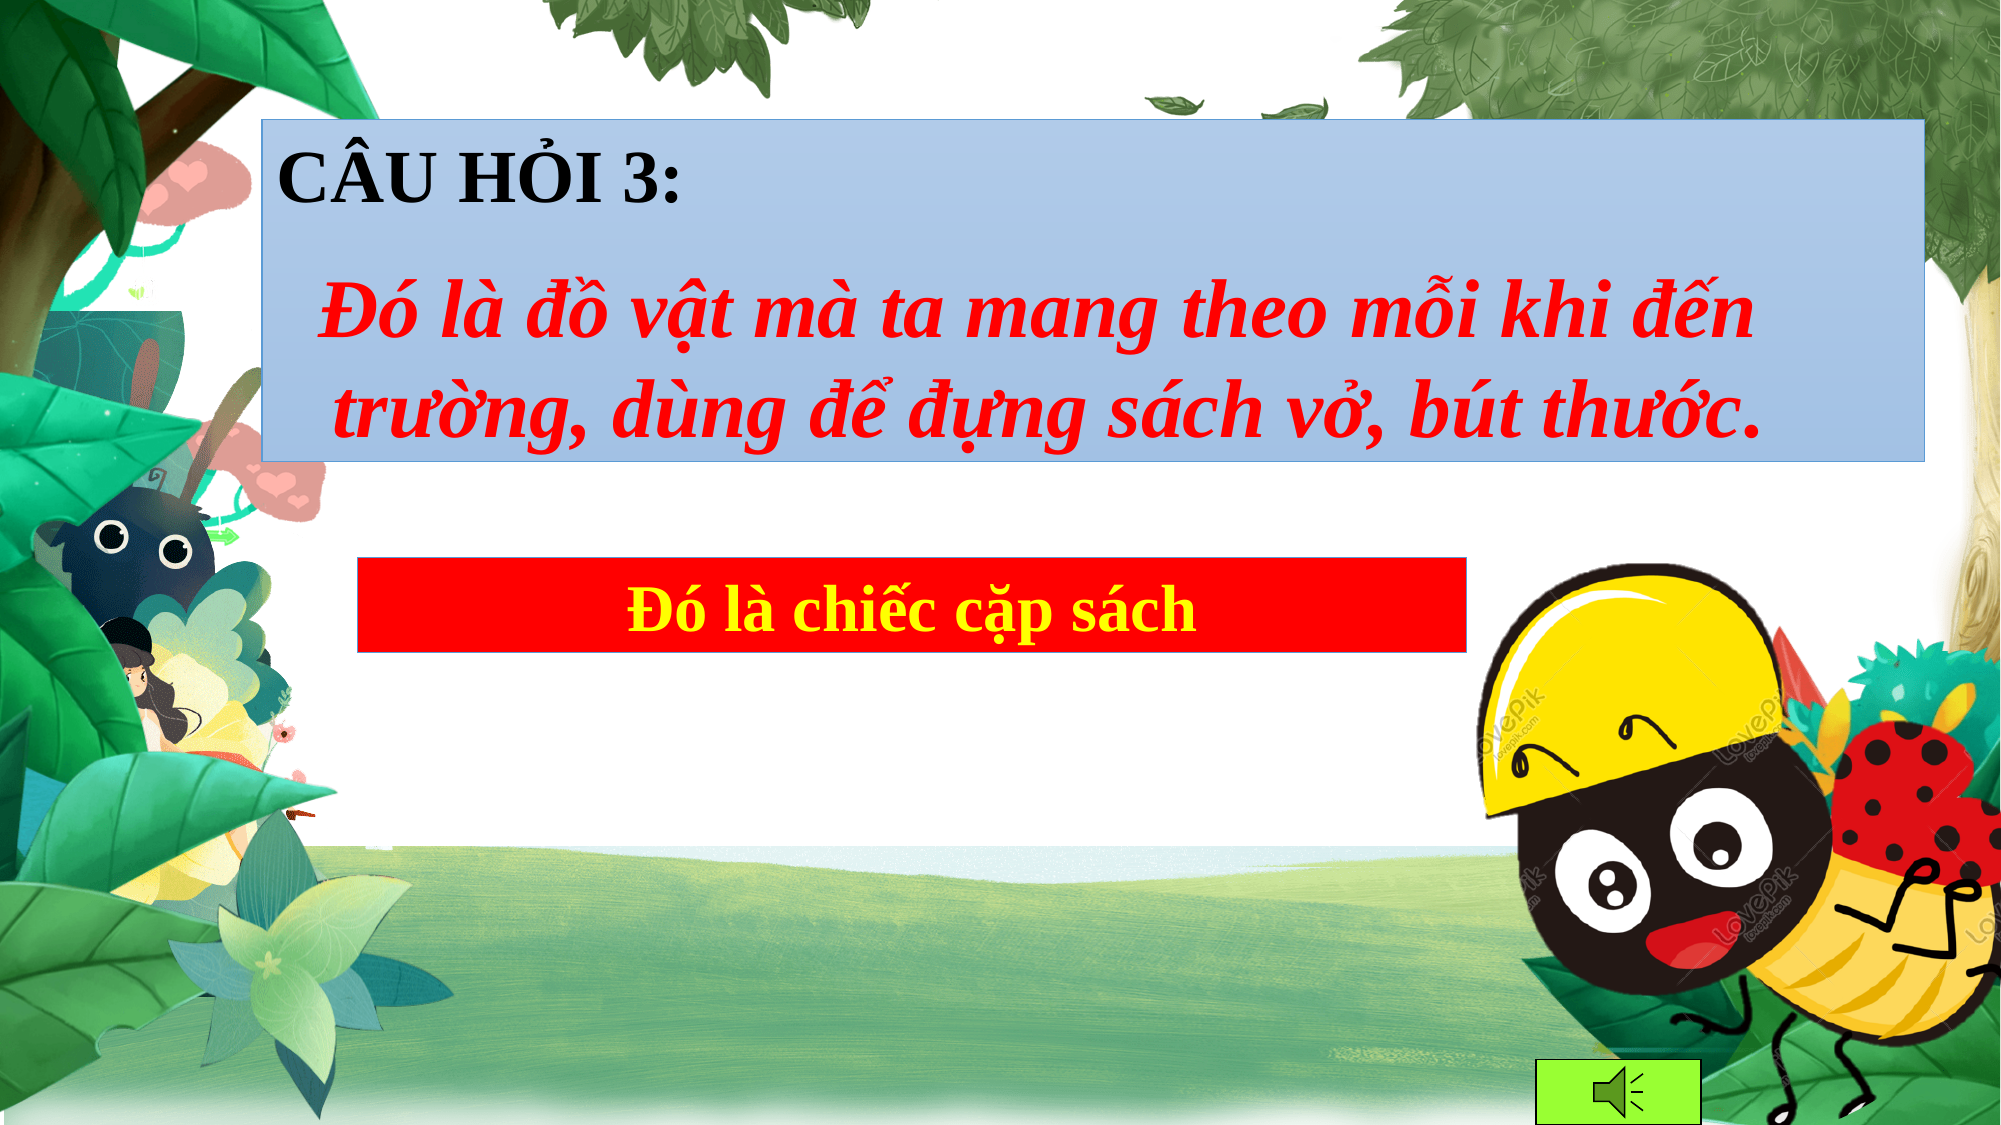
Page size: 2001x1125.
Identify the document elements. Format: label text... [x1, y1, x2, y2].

text_box Đó là chiếc cặp sách [357, 557, 1378, 653]
picture [0, 0, 2001, 1125]
text_box CÂU HỎI 3: Đó là đồ vật mà ta mang theo mỗi khi đến trường, dùng để đựng sách vở, bút thước. [261, 119, 1925, 462]
